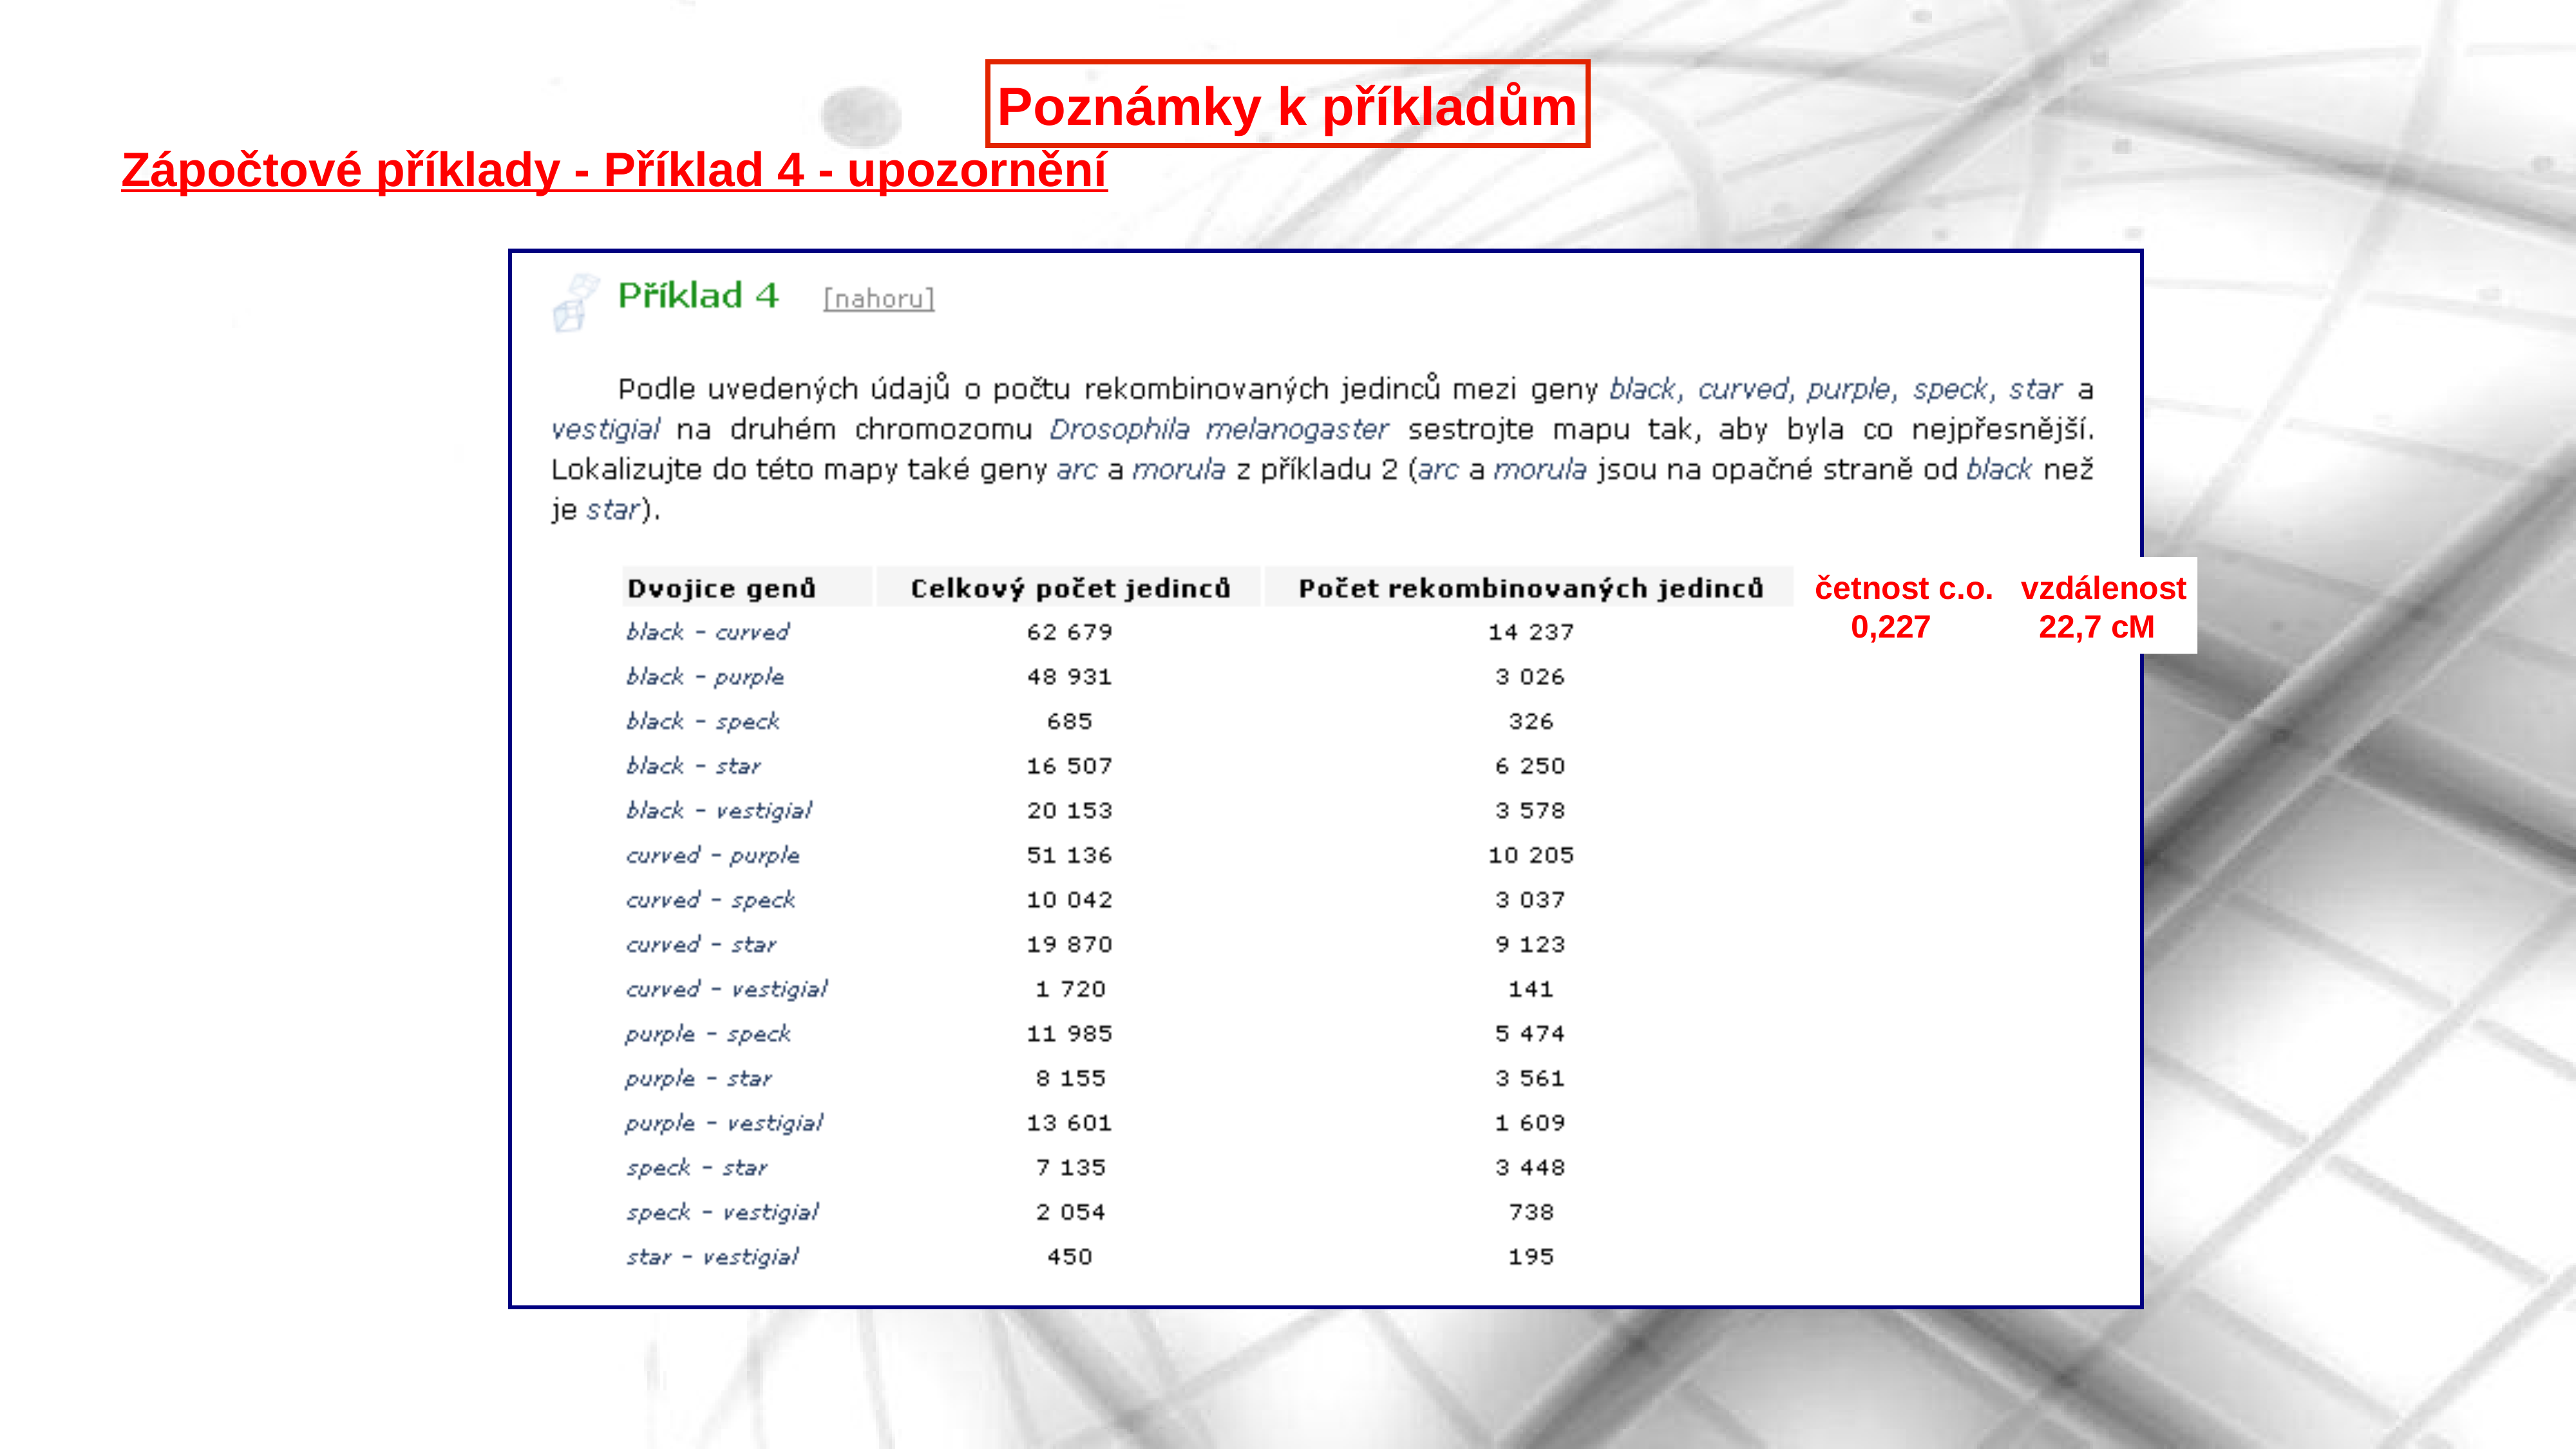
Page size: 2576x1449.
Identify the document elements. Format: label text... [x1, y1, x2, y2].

text_box četnost c.o. vzdálenost 0,227 22,7 cM [2141, 557, 2198, 654]
text_box Poznámky k příkladům [988, 62, 1588, 146]
picture [0, 0, 2576, 1449]
text_box Zápočtové příklady - Příklad 4 - upozornění [111, 128, 1118, 206]
